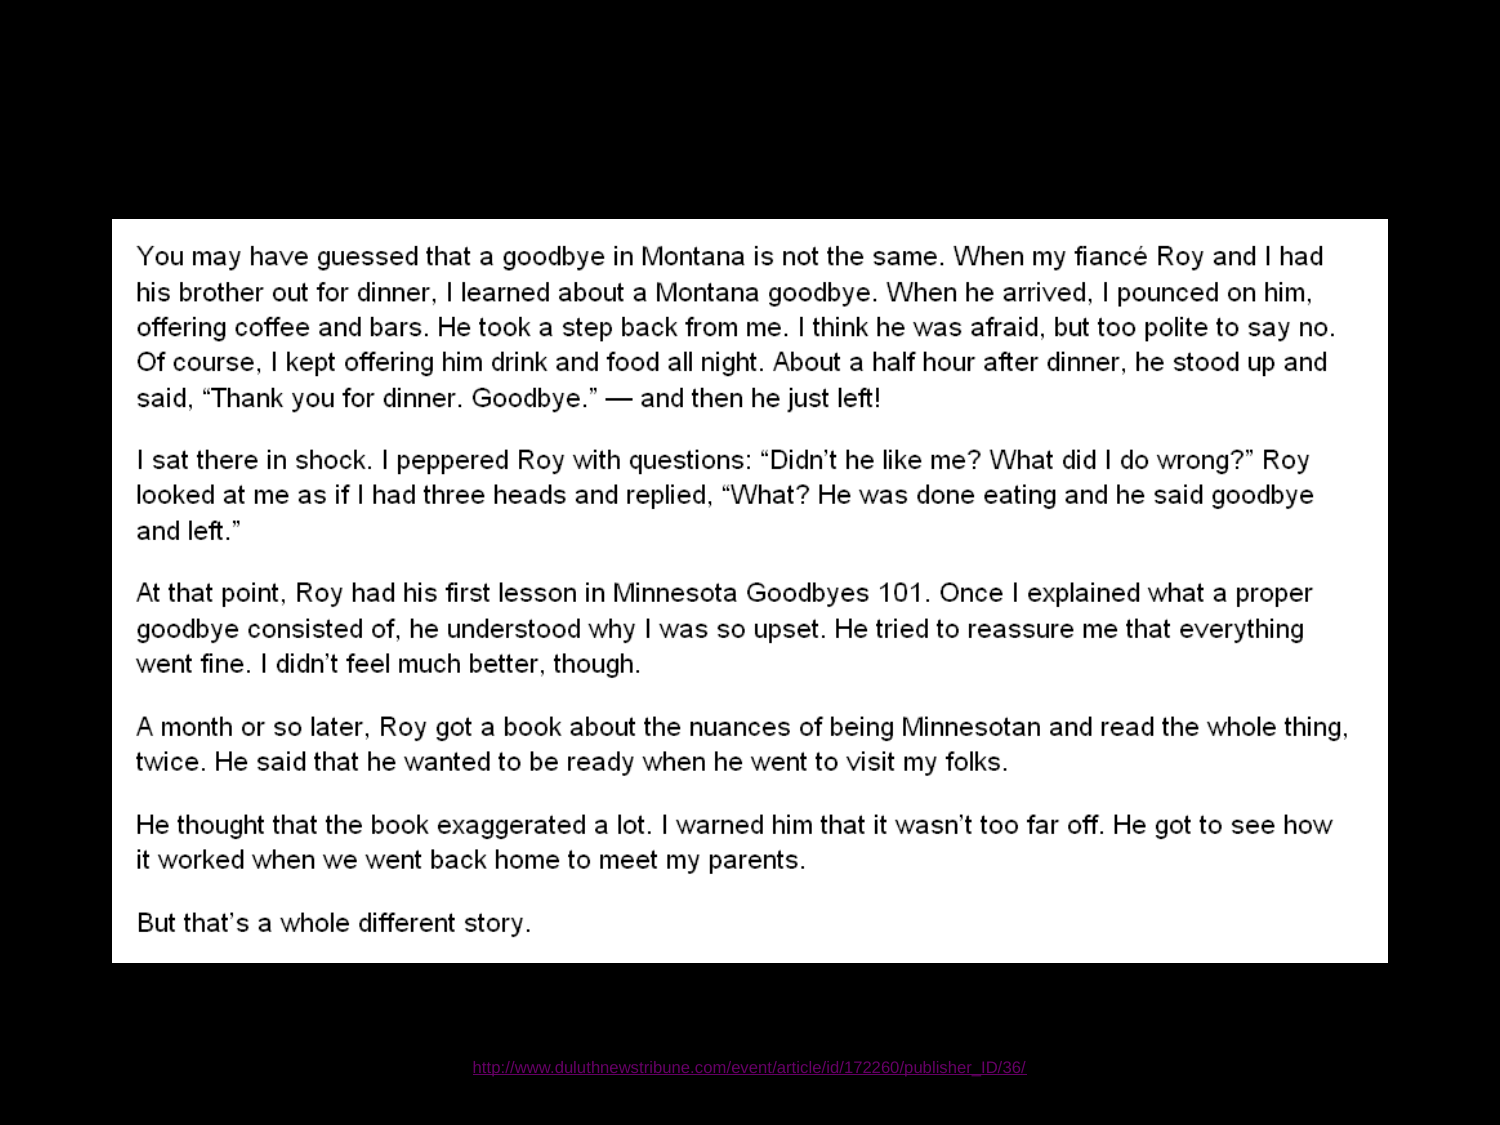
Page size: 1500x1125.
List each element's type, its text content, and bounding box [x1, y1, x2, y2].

picture [112, 219, 1388, 963]
text_box http://www.duluthnewstribune.com/event/article/id/172260/publisher_ID/36/ [126, 1049, 1373, 1084]
